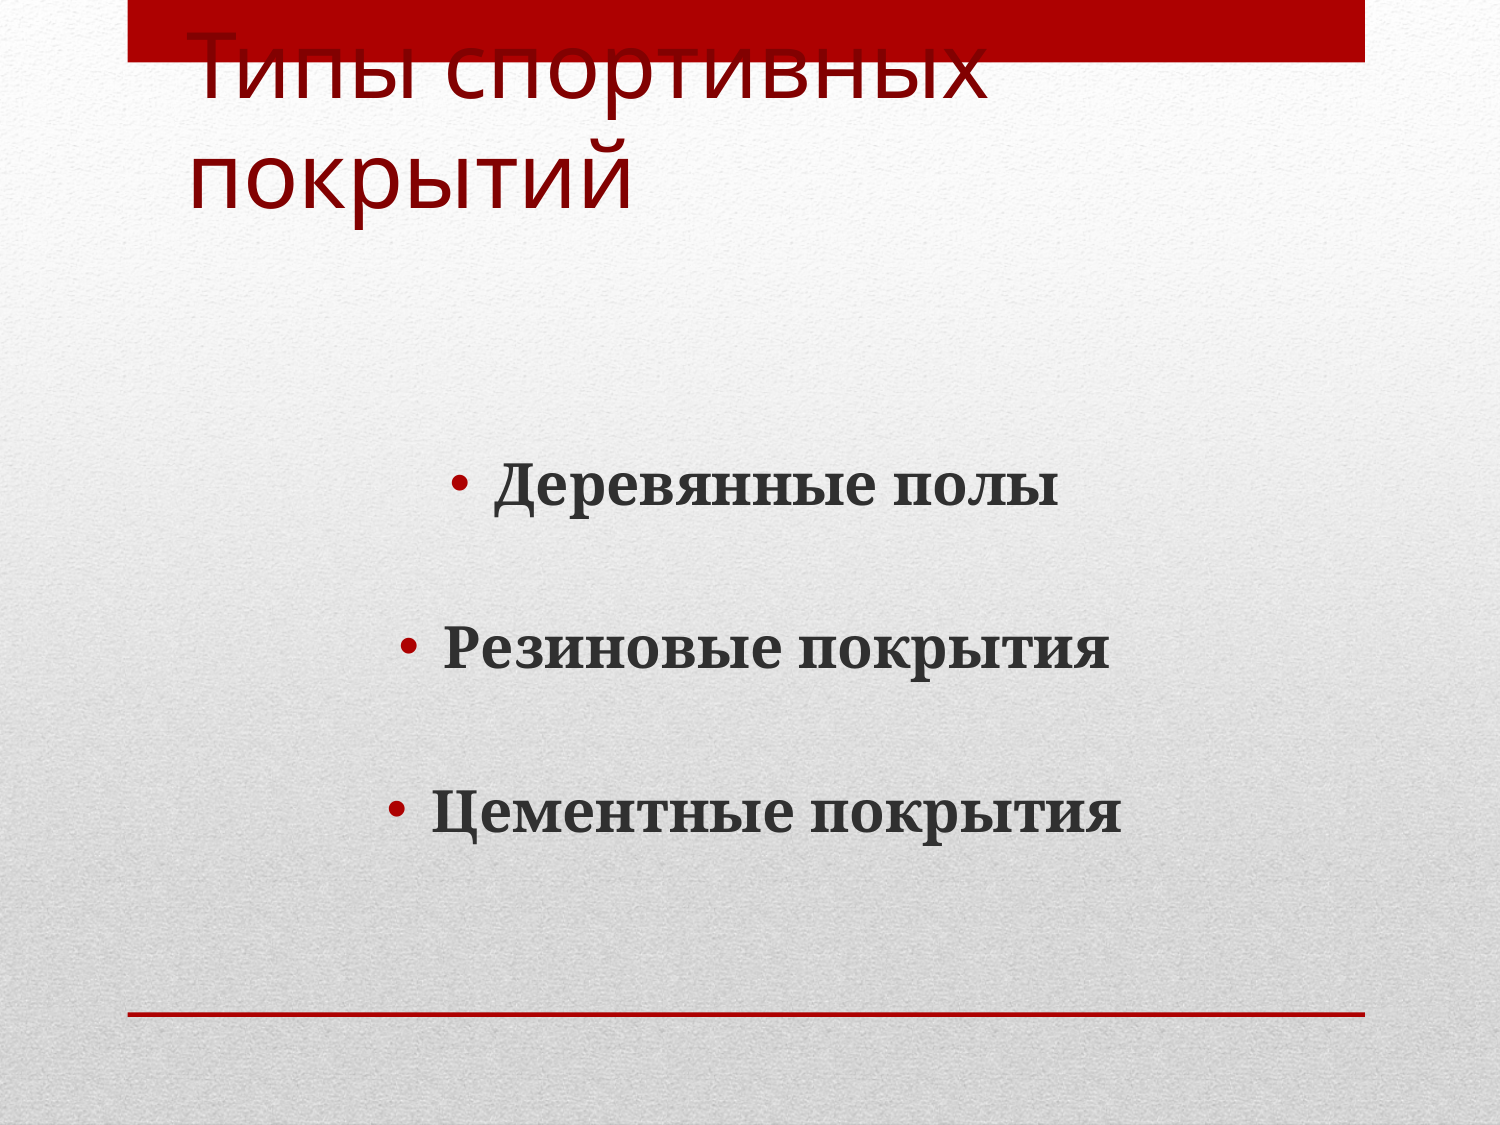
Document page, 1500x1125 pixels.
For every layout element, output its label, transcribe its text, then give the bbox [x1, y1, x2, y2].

list Деревянные полы Резиновые покрытия Цементные покрытия [135, 361, 1374, 1000]
title Типы спортивных покрытий [171, 66, 1353, 235]
